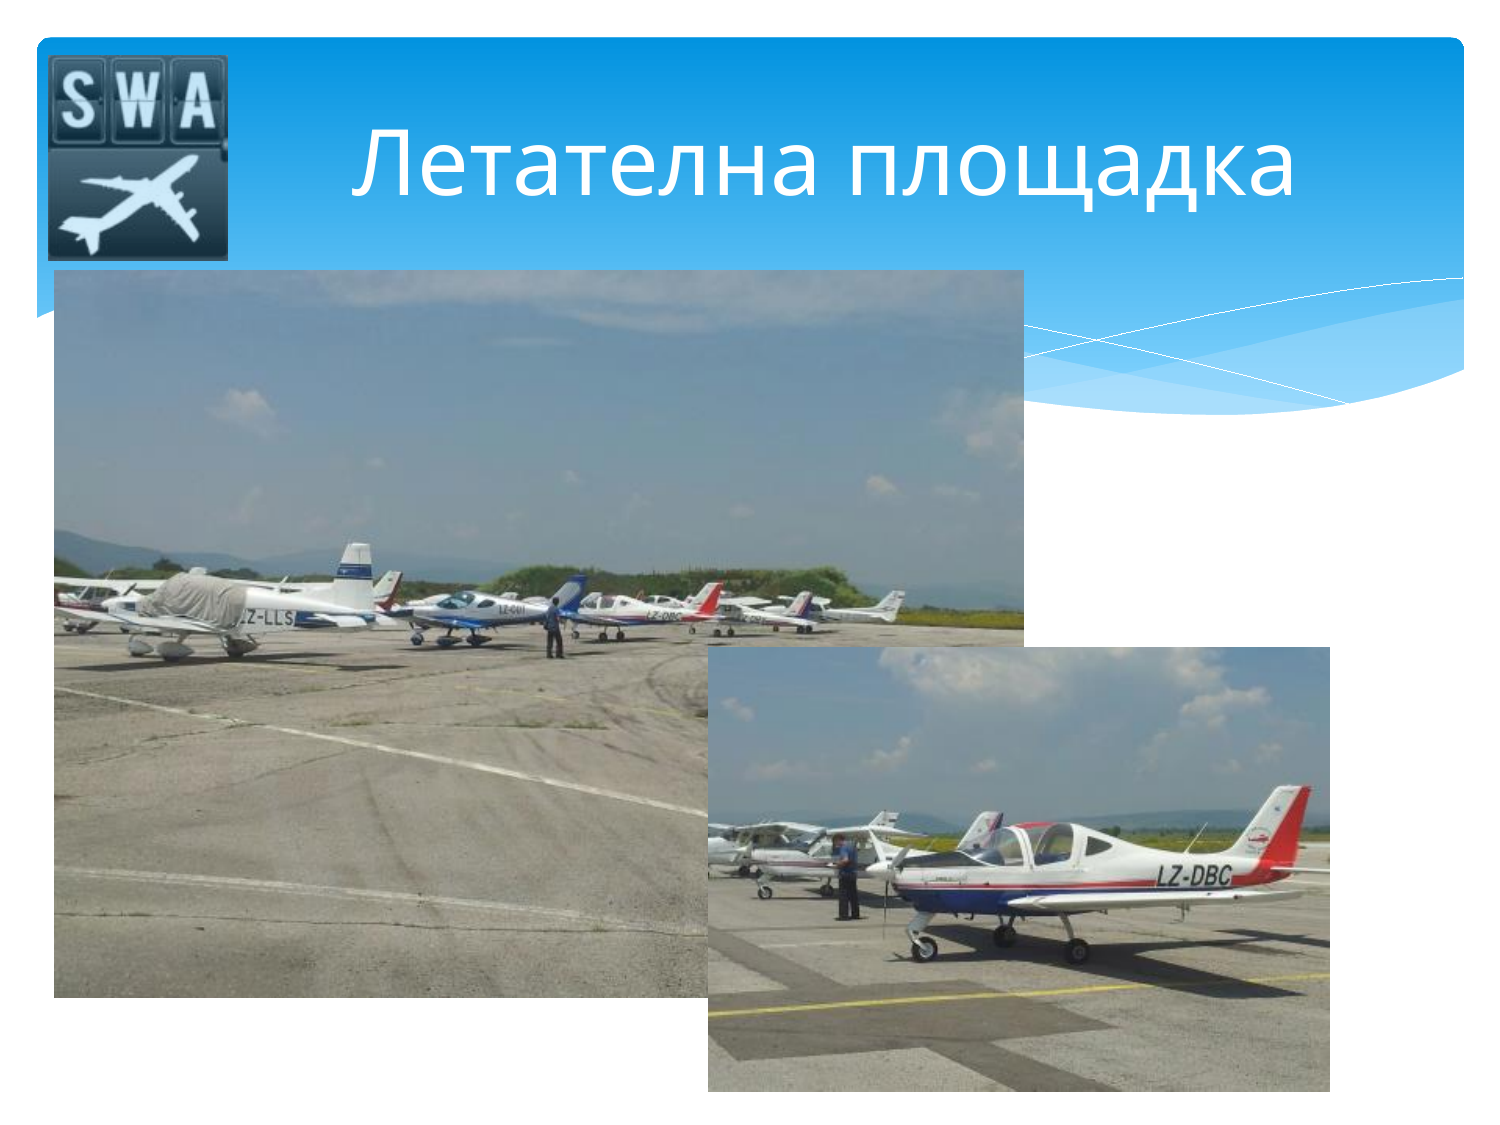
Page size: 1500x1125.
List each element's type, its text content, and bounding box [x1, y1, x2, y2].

picture [54, 270, 1331, 1093]
picture [48, 56, 227, 261]
title Летателна площадка [227, 55, 1425, 261]
